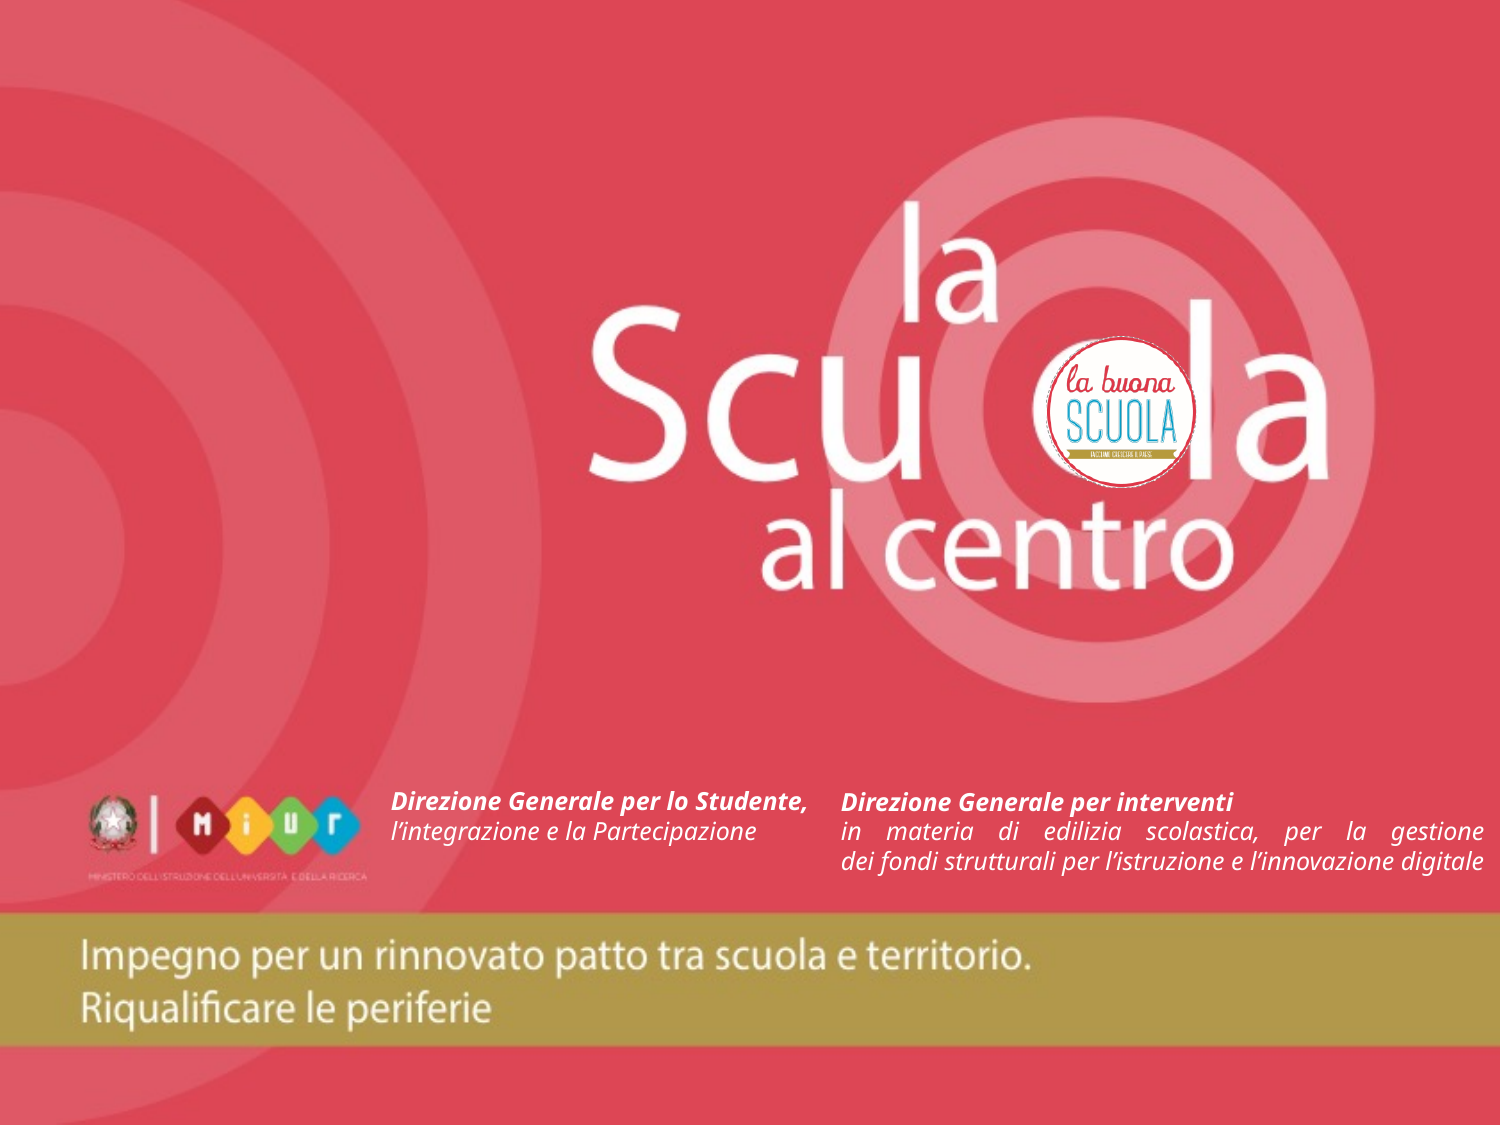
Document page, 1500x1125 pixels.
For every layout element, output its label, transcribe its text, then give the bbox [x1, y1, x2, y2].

text_box Direzione Generale per interventi in materia di edilizia scolastica, per la gestione dei fondi strutturali per l’istruzione e l’innovazione digitale [826, 778, 1500, 884]
text_box Direzione Generale per lo Studente, l’integrazione e la Partecipazione [376, 778, 825, 854]
picture [0, 0, 1500, 1125]
